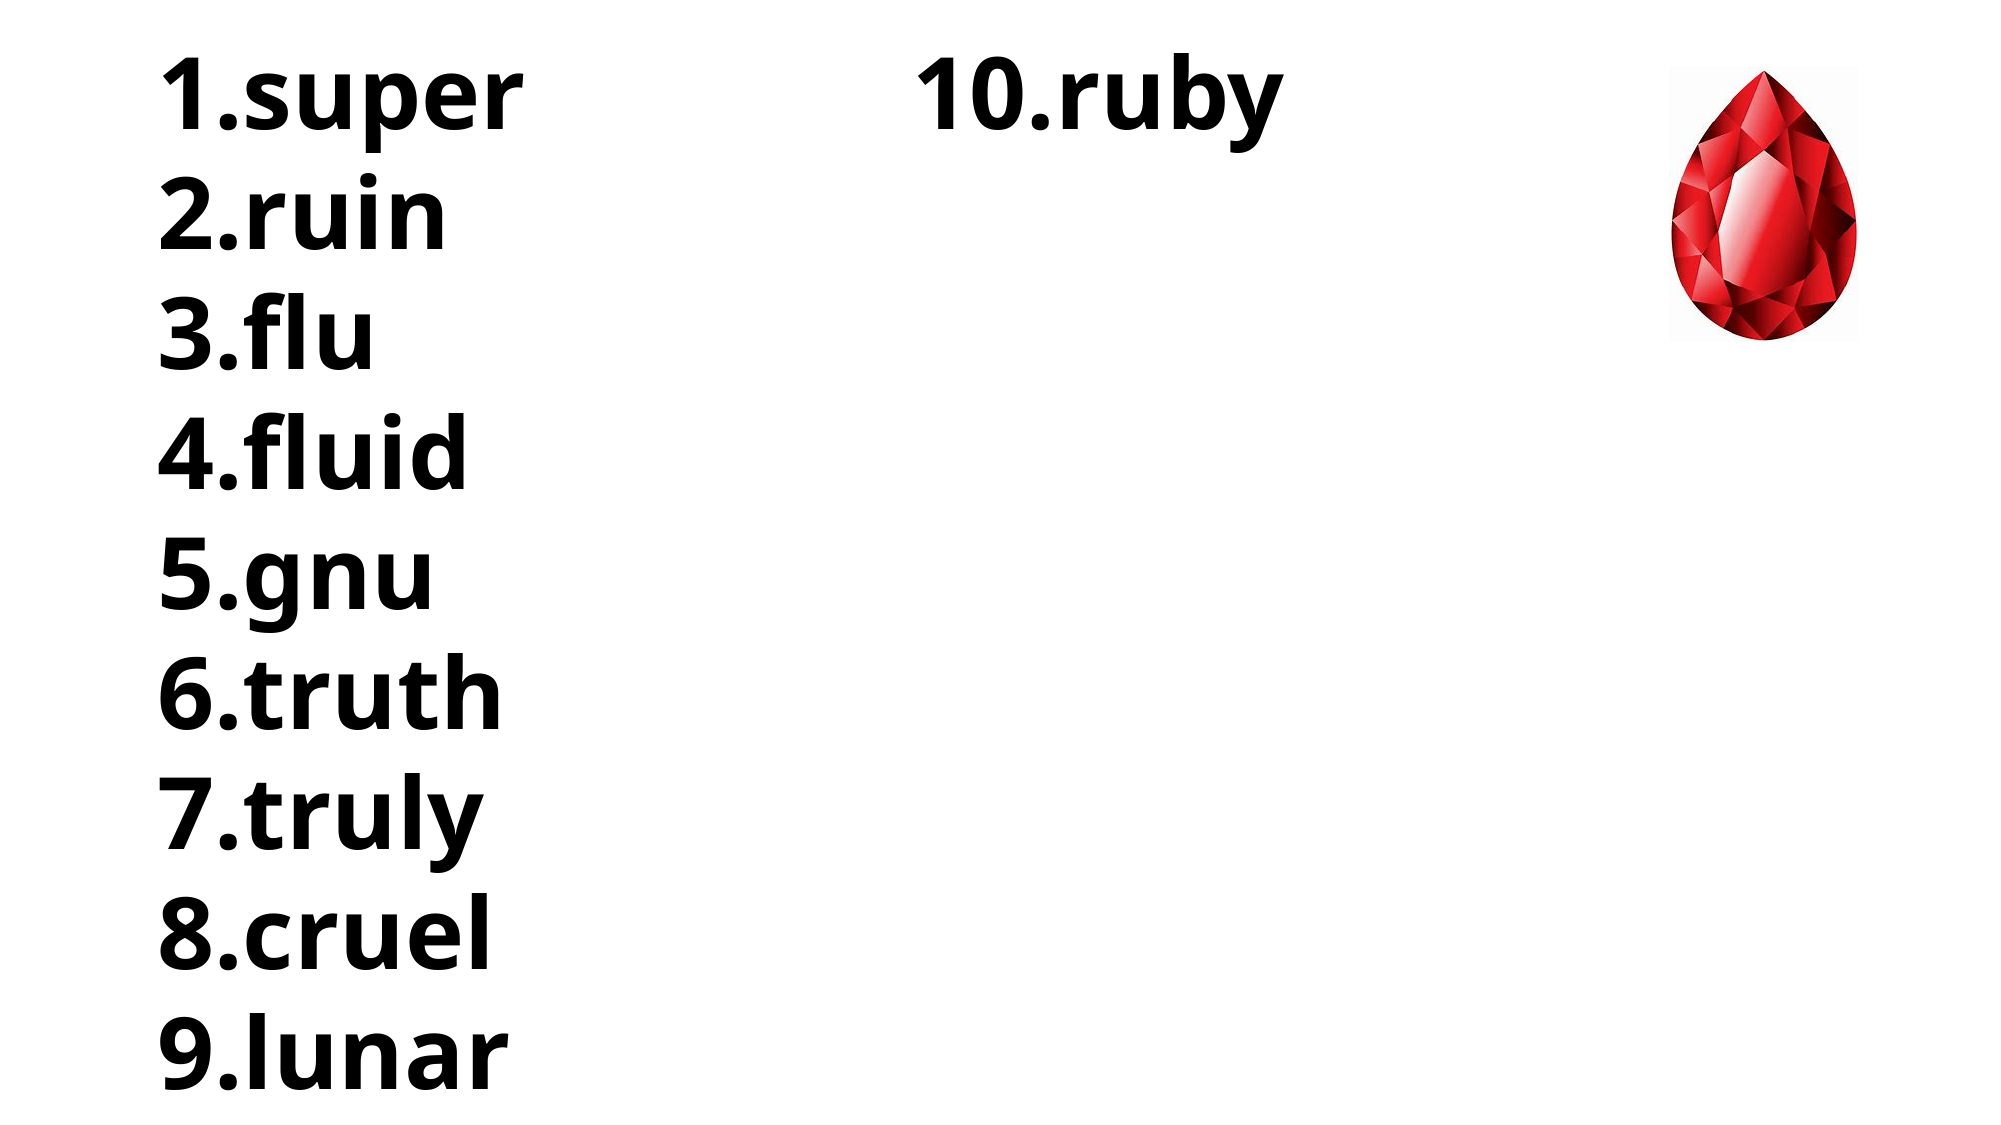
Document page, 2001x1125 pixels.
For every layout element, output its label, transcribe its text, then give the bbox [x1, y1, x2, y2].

text_box super ruin flu fluid gnu truth 7.truly 8.cruel 9.lunar [142, 22, 868, 1125]
picture [1669, 67, 1858, 342]
text_box 10.ruby [897, 22, 1960, 203]
